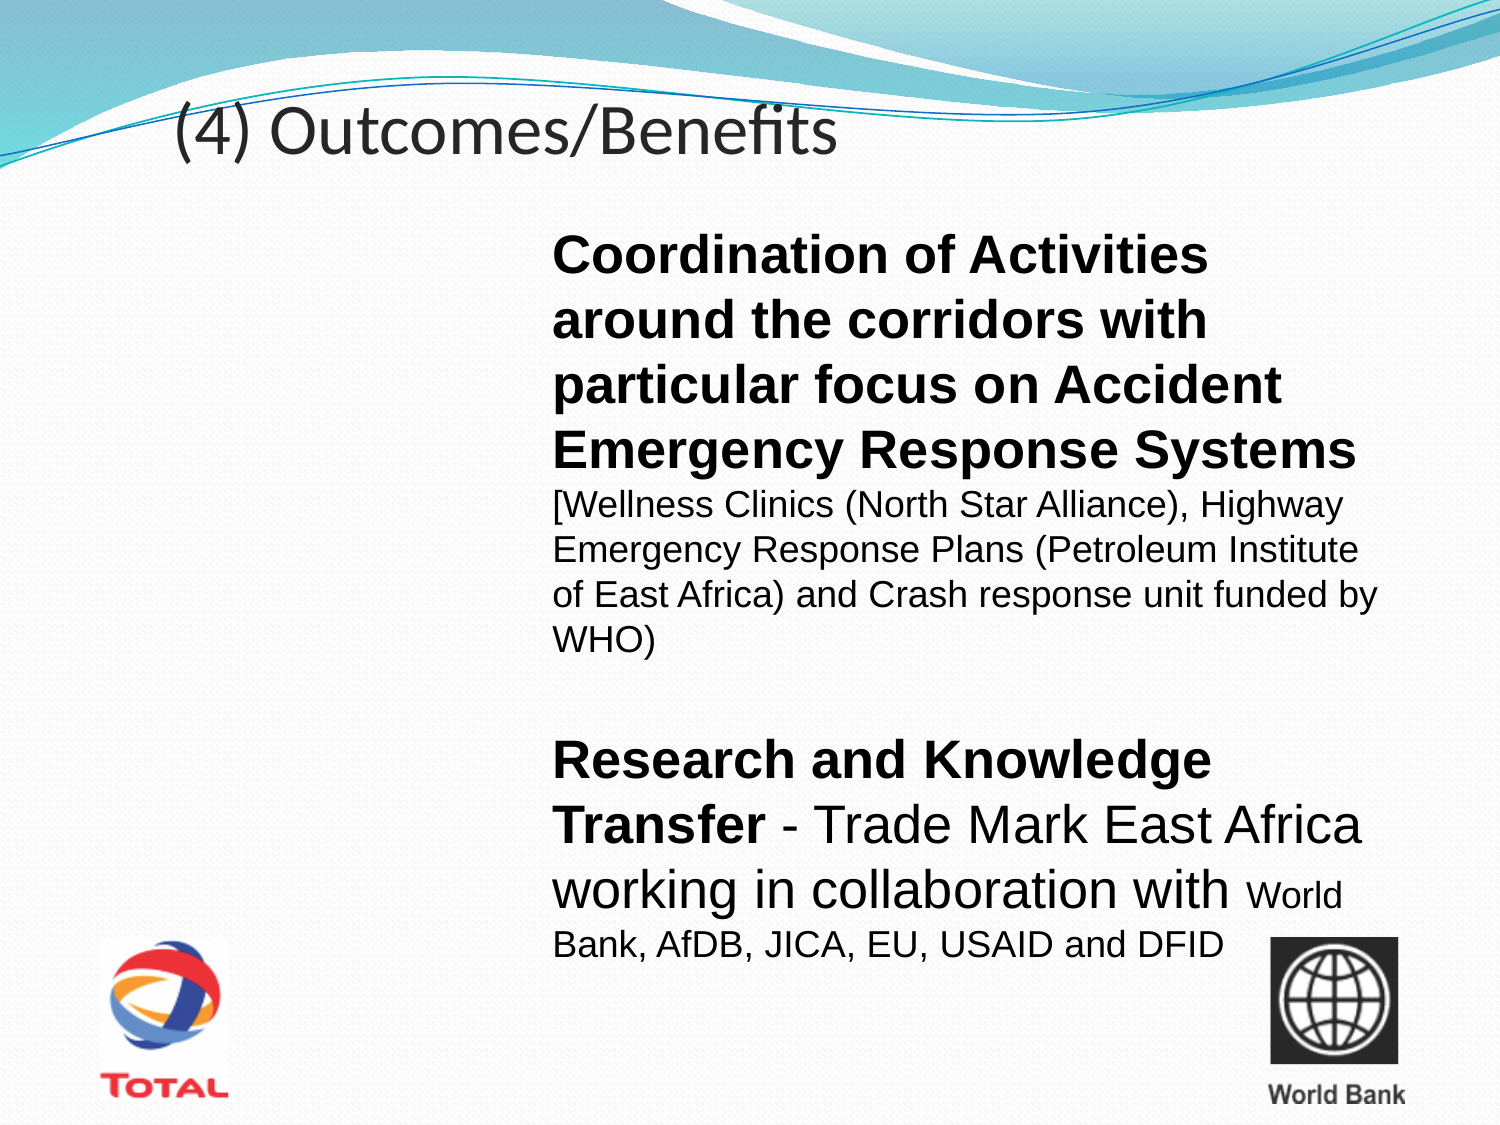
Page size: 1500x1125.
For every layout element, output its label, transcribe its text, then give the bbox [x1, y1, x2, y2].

title (4) Outcomes/Benefits [149, 44, 1426, 176]
text_box Coordination of Activities around the corridors with particular focus on Accident Emergency Response Systems [Wellness Clinics (North Star Alliance), Highway Emergency Response Plans (Petroleum Institute of East Africa) and Crash response unit funded by WHO) Research and Knowledge Transfer - Trade Mark East Africa working in collaboration with World Bank, AfDB, JICA, EU, USAID and DFID [537, 212, 1400, 936]
picture [99, 937, 1406, 1104]
